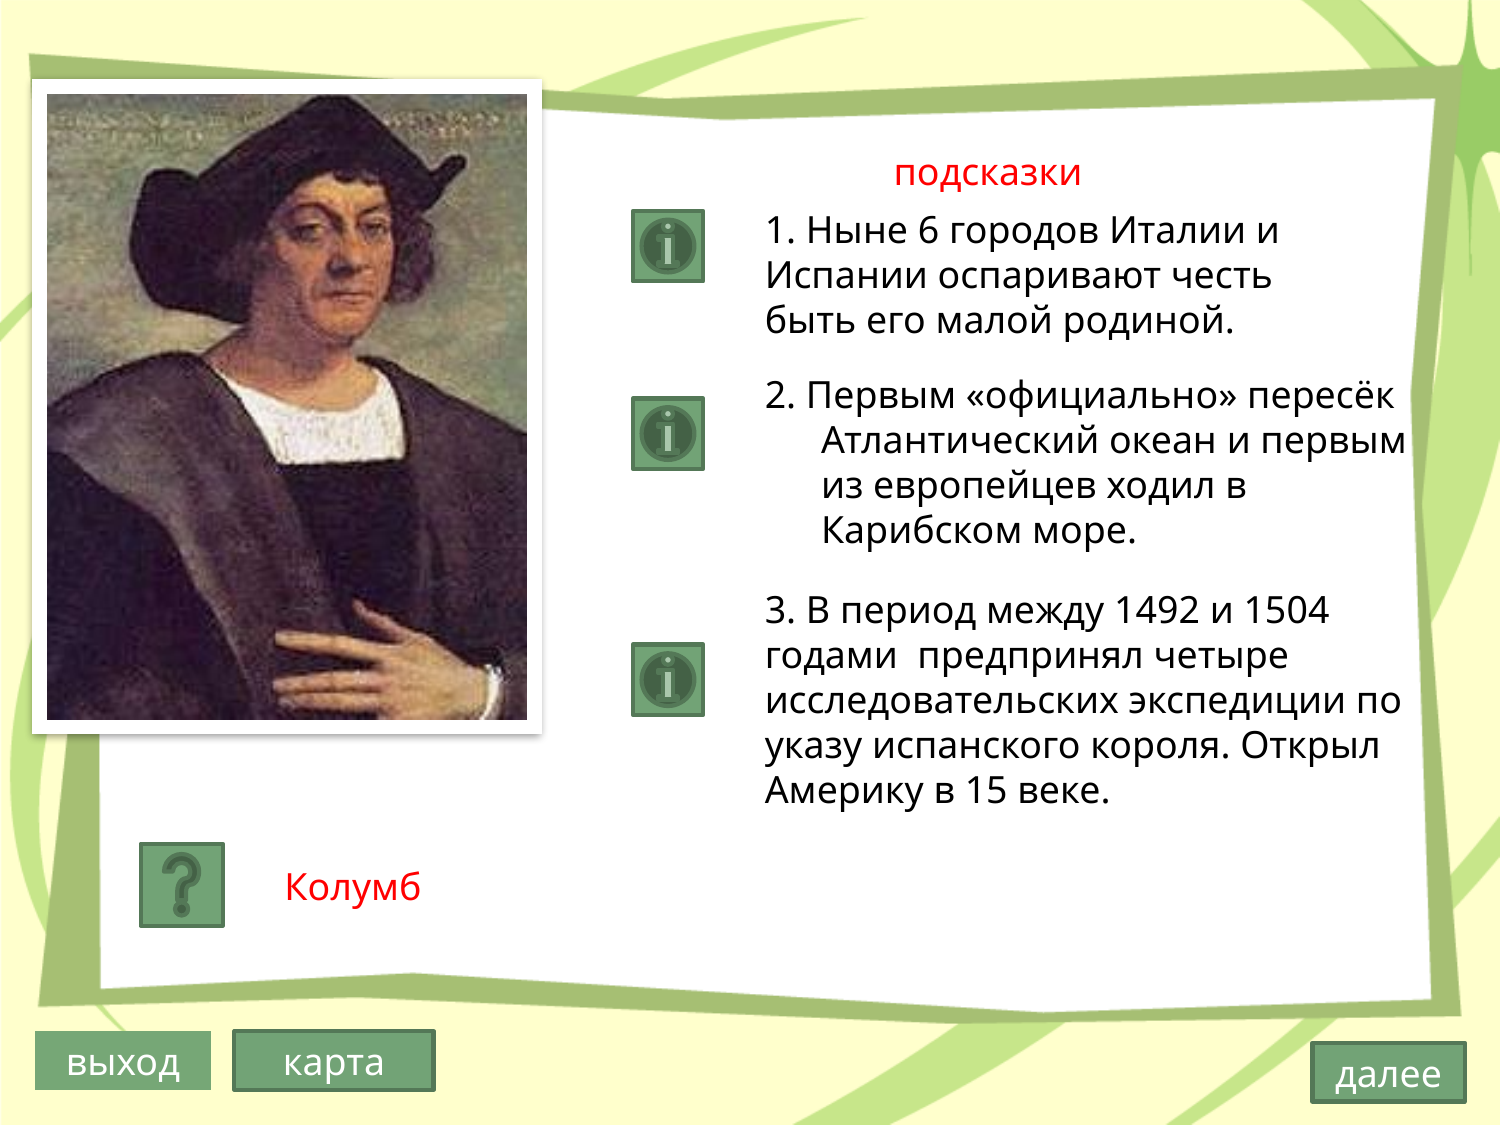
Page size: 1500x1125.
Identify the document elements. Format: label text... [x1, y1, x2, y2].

text_box 2. Первым «официально» пересёк Атлантический океан и первым из европейцев ходил в Карибском море. [750, 363, 1465, 603]
text_box подсказки [878, 140, 1196, 201]
text_box карта [232, 1029, 436, 1092]
text_box Колумб [269, 855, 680, 916]
text_box далее [1310, 1041, 1467, 1104]
text_box 3. В период между 1492 и 1504 годами предпринял четыре исследовательских экспедиции по указу испанского короля. Открыл Америку в 15 веке. [749, 538, 1453, 819]
text_box [139, 842, 225, 928]
text_box 1. Ныне 6 городов Италии и Испании оспаривают честь быть его малой родиной. [749, 199, 1383, 349]
text_box [631, 396, 705, 471]
text_box [631, 209, 705, 283]
text_box [631, 642, 705, 717]
text_box выход [33, 1029, 213, 1092]
picture [0, 0, 1500, 1125]
